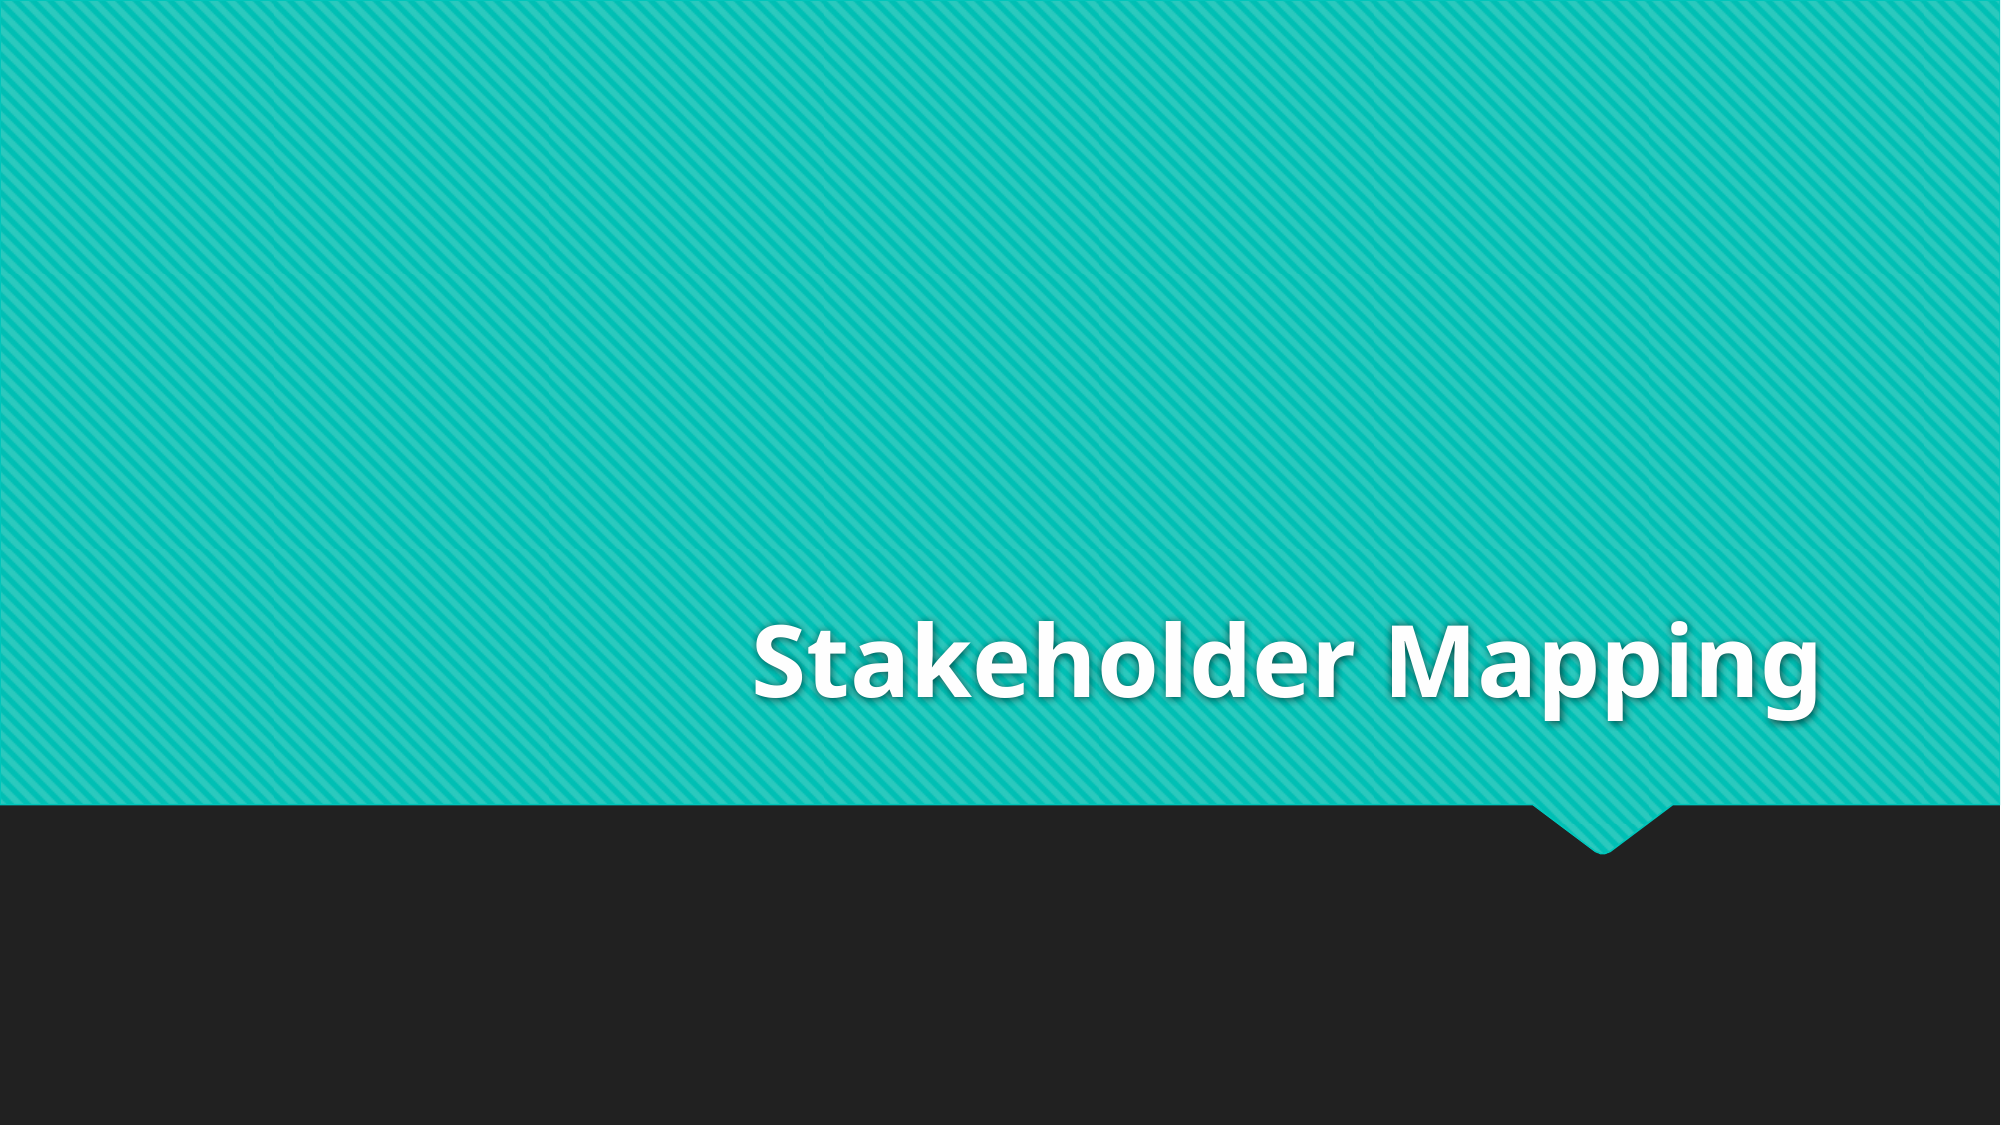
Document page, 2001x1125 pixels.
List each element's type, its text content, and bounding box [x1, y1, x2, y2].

title Stakeholder Mapping [132, 484, 1866, 726]
